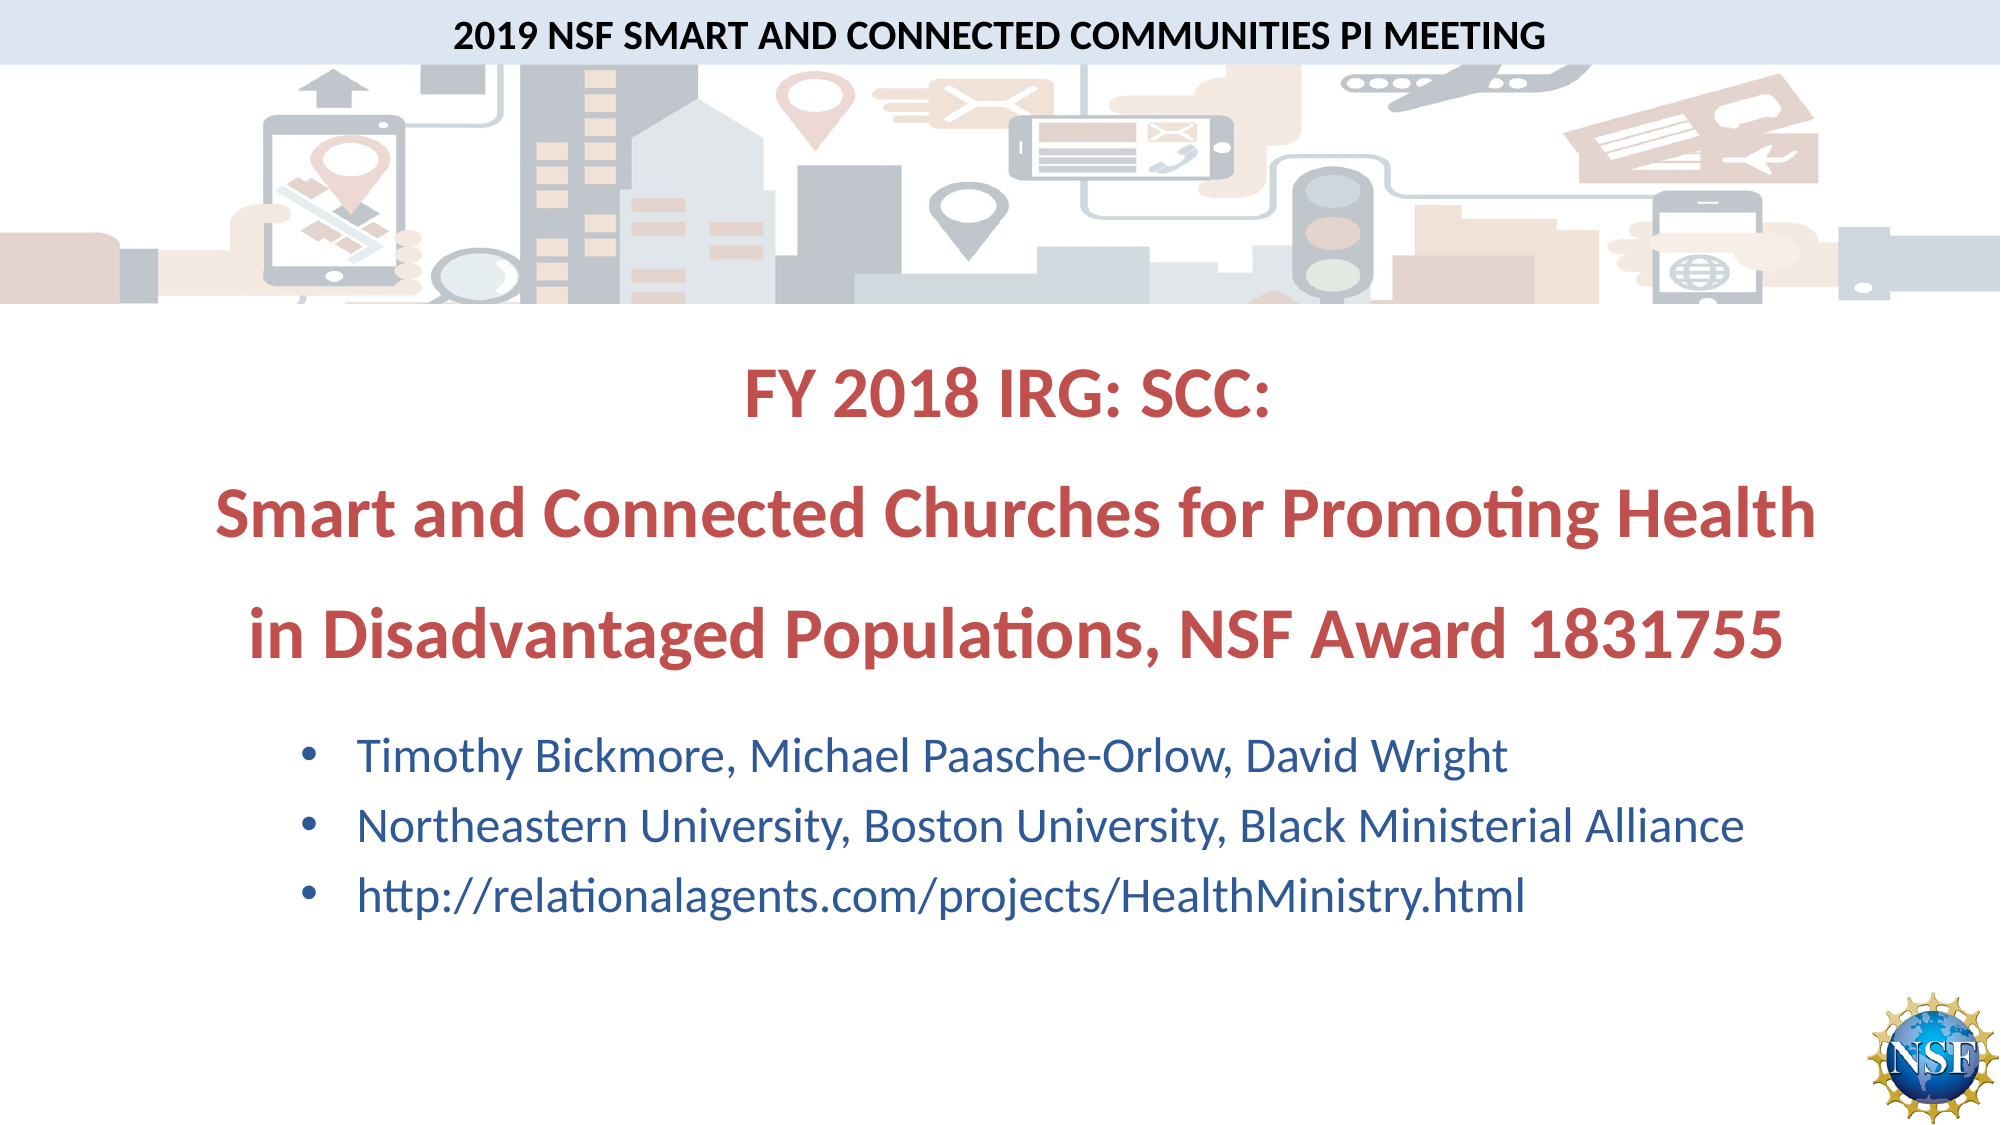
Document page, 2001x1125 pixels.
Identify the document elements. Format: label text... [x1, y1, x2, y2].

text_box 2019 NSF SMART AND CONNECTED COMMUNITIES PI MEETING [0, 0, 2000, 33]
text_box Timothy Bickmore, Michael Paasche-Orlow, David Wright Northeastern University, Boston University, Black Ministerial Alliance http://relationalagents.com/projects/HealthMinistry.html [285, 715, 1813, 1124]
picture [1865, 989, 2000, 1125]
picture [0, 35, 2000, 304]
text_box FY 2018 IRG: SCC: Smart and Connected Churches for Promoting Health in Disadvantaged Populations, NSF Award 1831755 [168, 315, 1866, 710]
